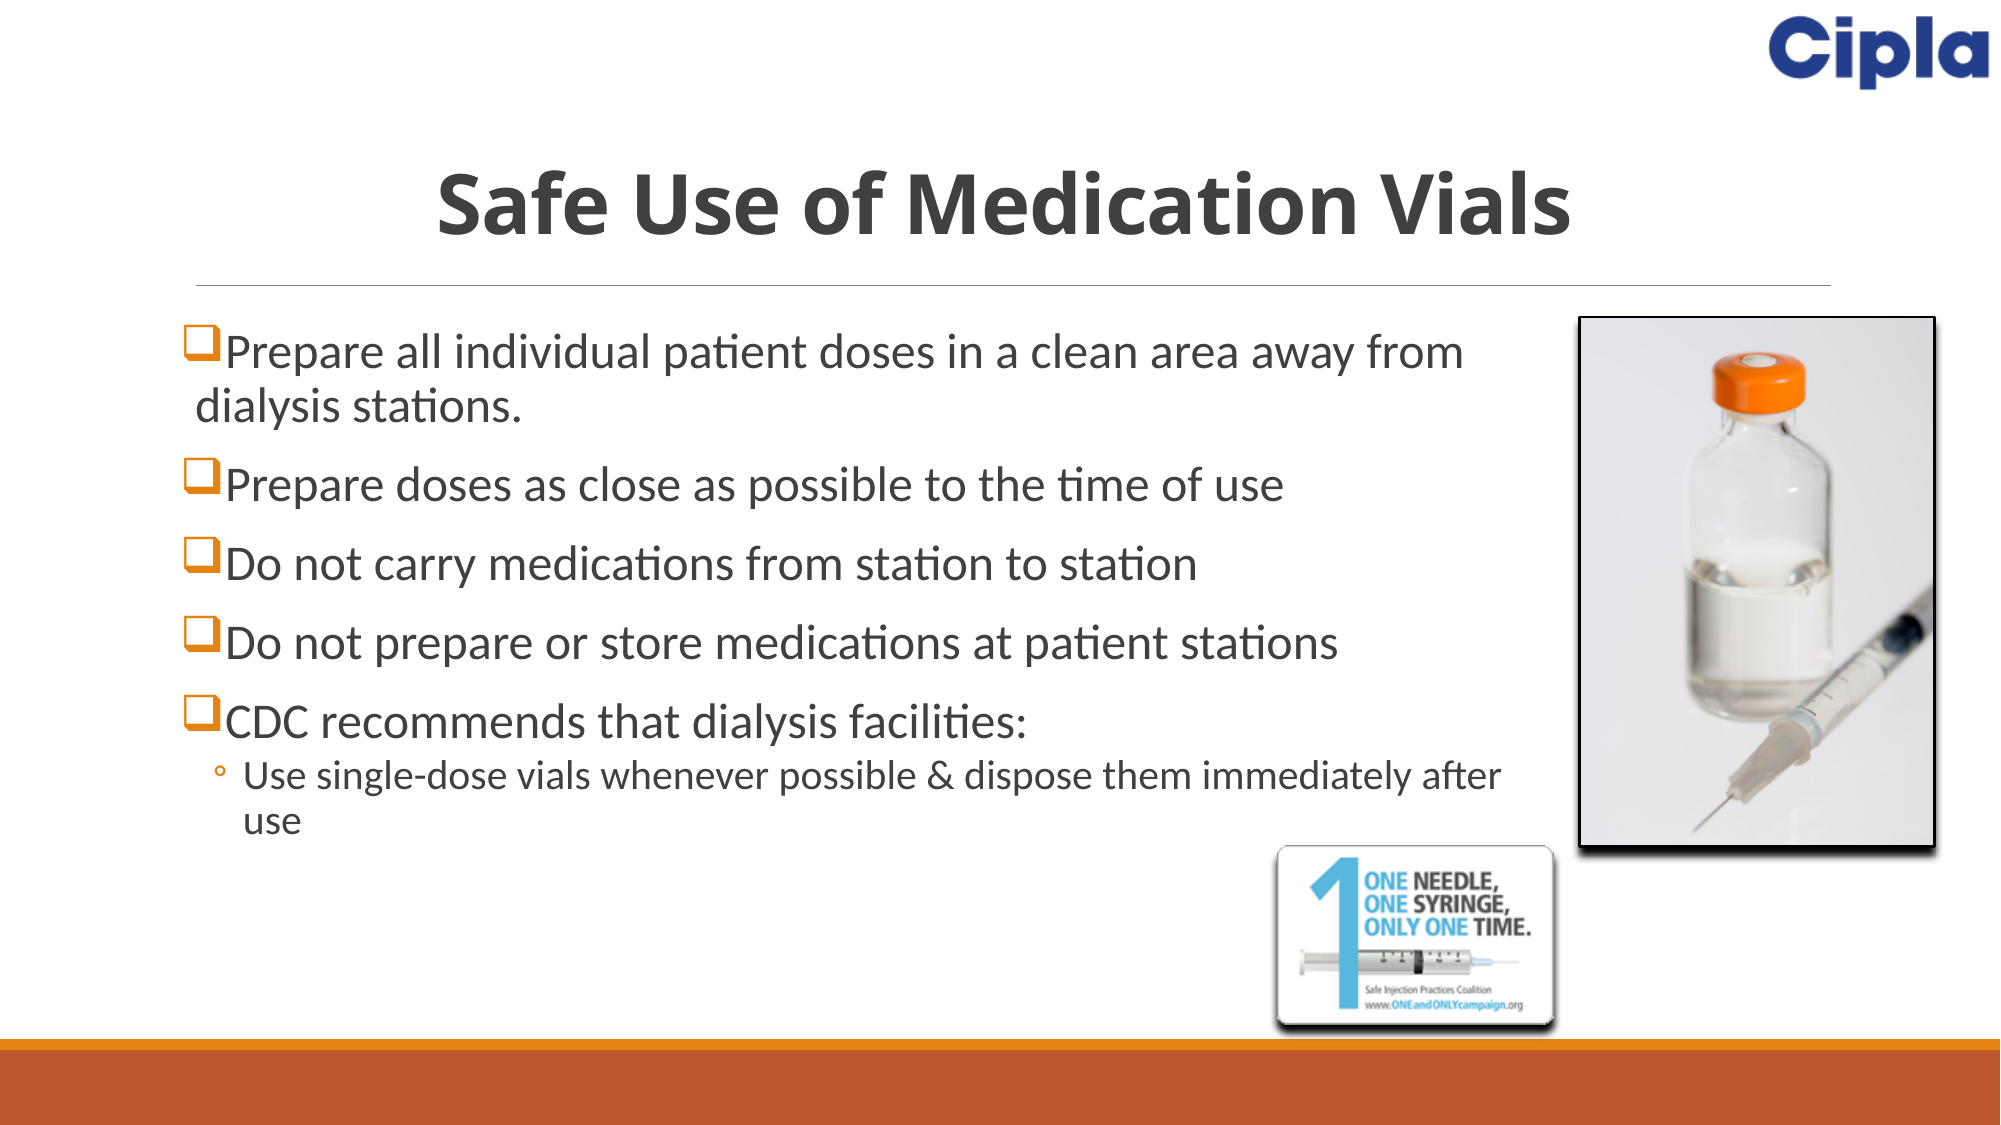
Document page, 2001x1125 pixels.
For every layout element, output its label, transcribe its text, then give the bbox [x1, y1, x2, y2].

list Prepare all individual patient doses in a clean area away from dialysis stations. Prepare doses as close as possible to the time of use Do not carry medications from station to station Do not prepare or store medications at patient stations CDC recommends that dialysis facilities: Use single-dose vials whenever possible & dispose them immediately after use [180, 318, 1554, 1010]
picture [1580, 317, 1934, 846]
picture [1276, 844, 1555, 1026]
picture [1767, 14, 1991, 92]
title Safe Use of Medication Vials [180, 158, 1830, 309]
